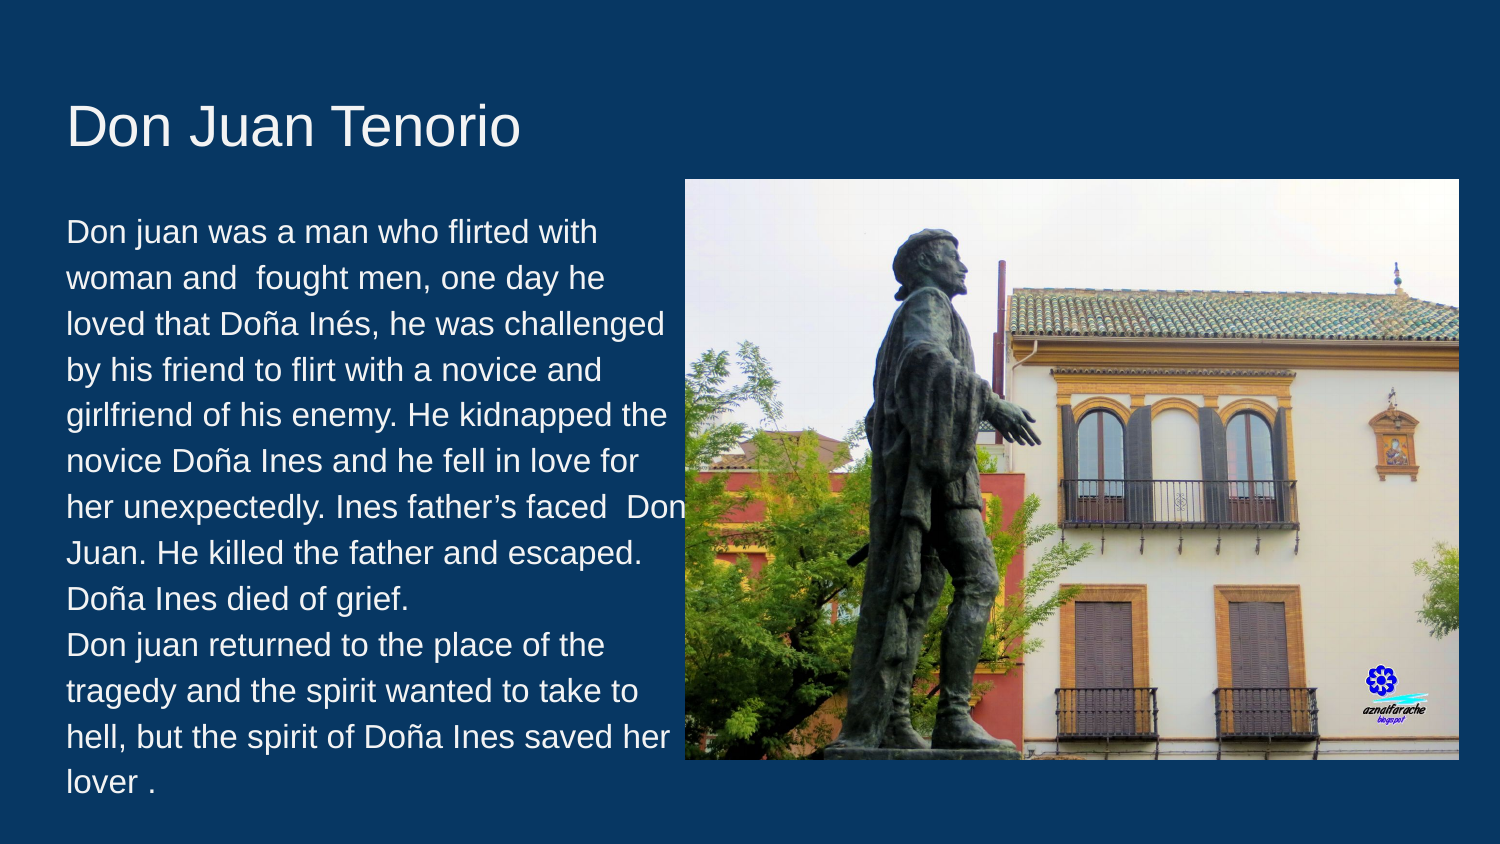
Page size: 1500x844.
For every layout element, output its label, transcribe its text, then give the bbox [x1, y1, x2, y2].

list Don juan was a man who flirted with woman and fought men, one day he loved that Doña Inés, he was challenged by his friend to flirt with a novice and girlfriend of his enemy. He kidnapped the novice Doña Ines and he fell in love for her unexpectedly. Ines father’s faced Don Juan. He killed the father and escaped. Doña Ines died of grief. Don juan returned to the place of the tragedy and the spirit wanted to take to hell, but the spirit of Doña Ines saved her lover . [51, 189, 680, 750]
picture [685, 178, 1460, 760]
title Don Juan Tenorio [51, 72, 1449, 167]
